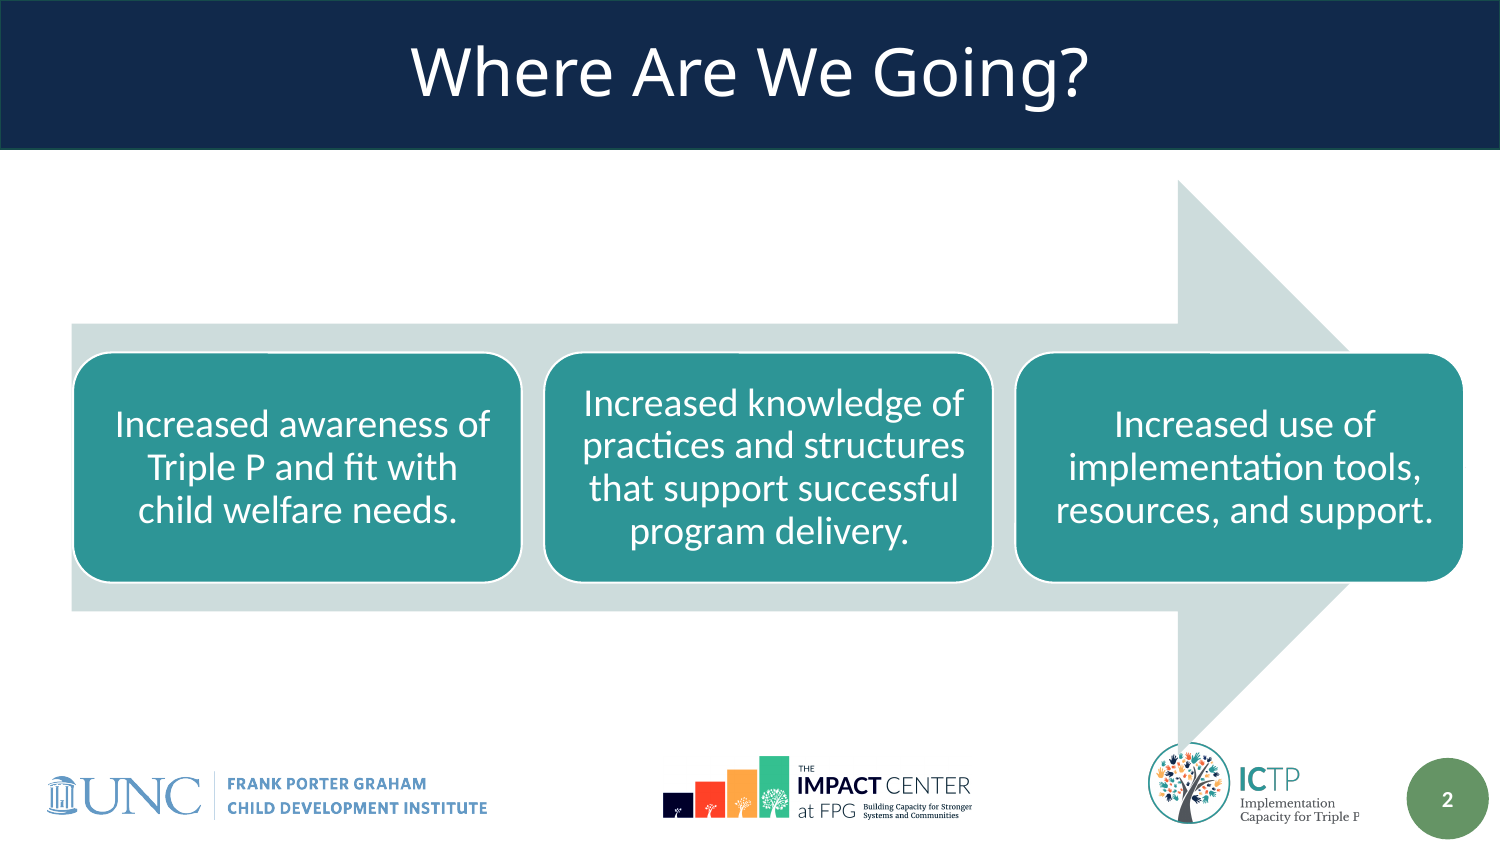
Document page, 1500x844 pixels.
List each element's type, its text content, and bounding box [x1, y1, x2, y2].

slide_number 2 [1406, 757, 1489, 840]
picture [1148, 756, 1360, 824]
picture [47, 771, 487, 820]
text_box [71, 179, 1466, 756]
title Where Are We Going? [0, 0, 1500, 150]
picture [663, 756, 972, 820]
